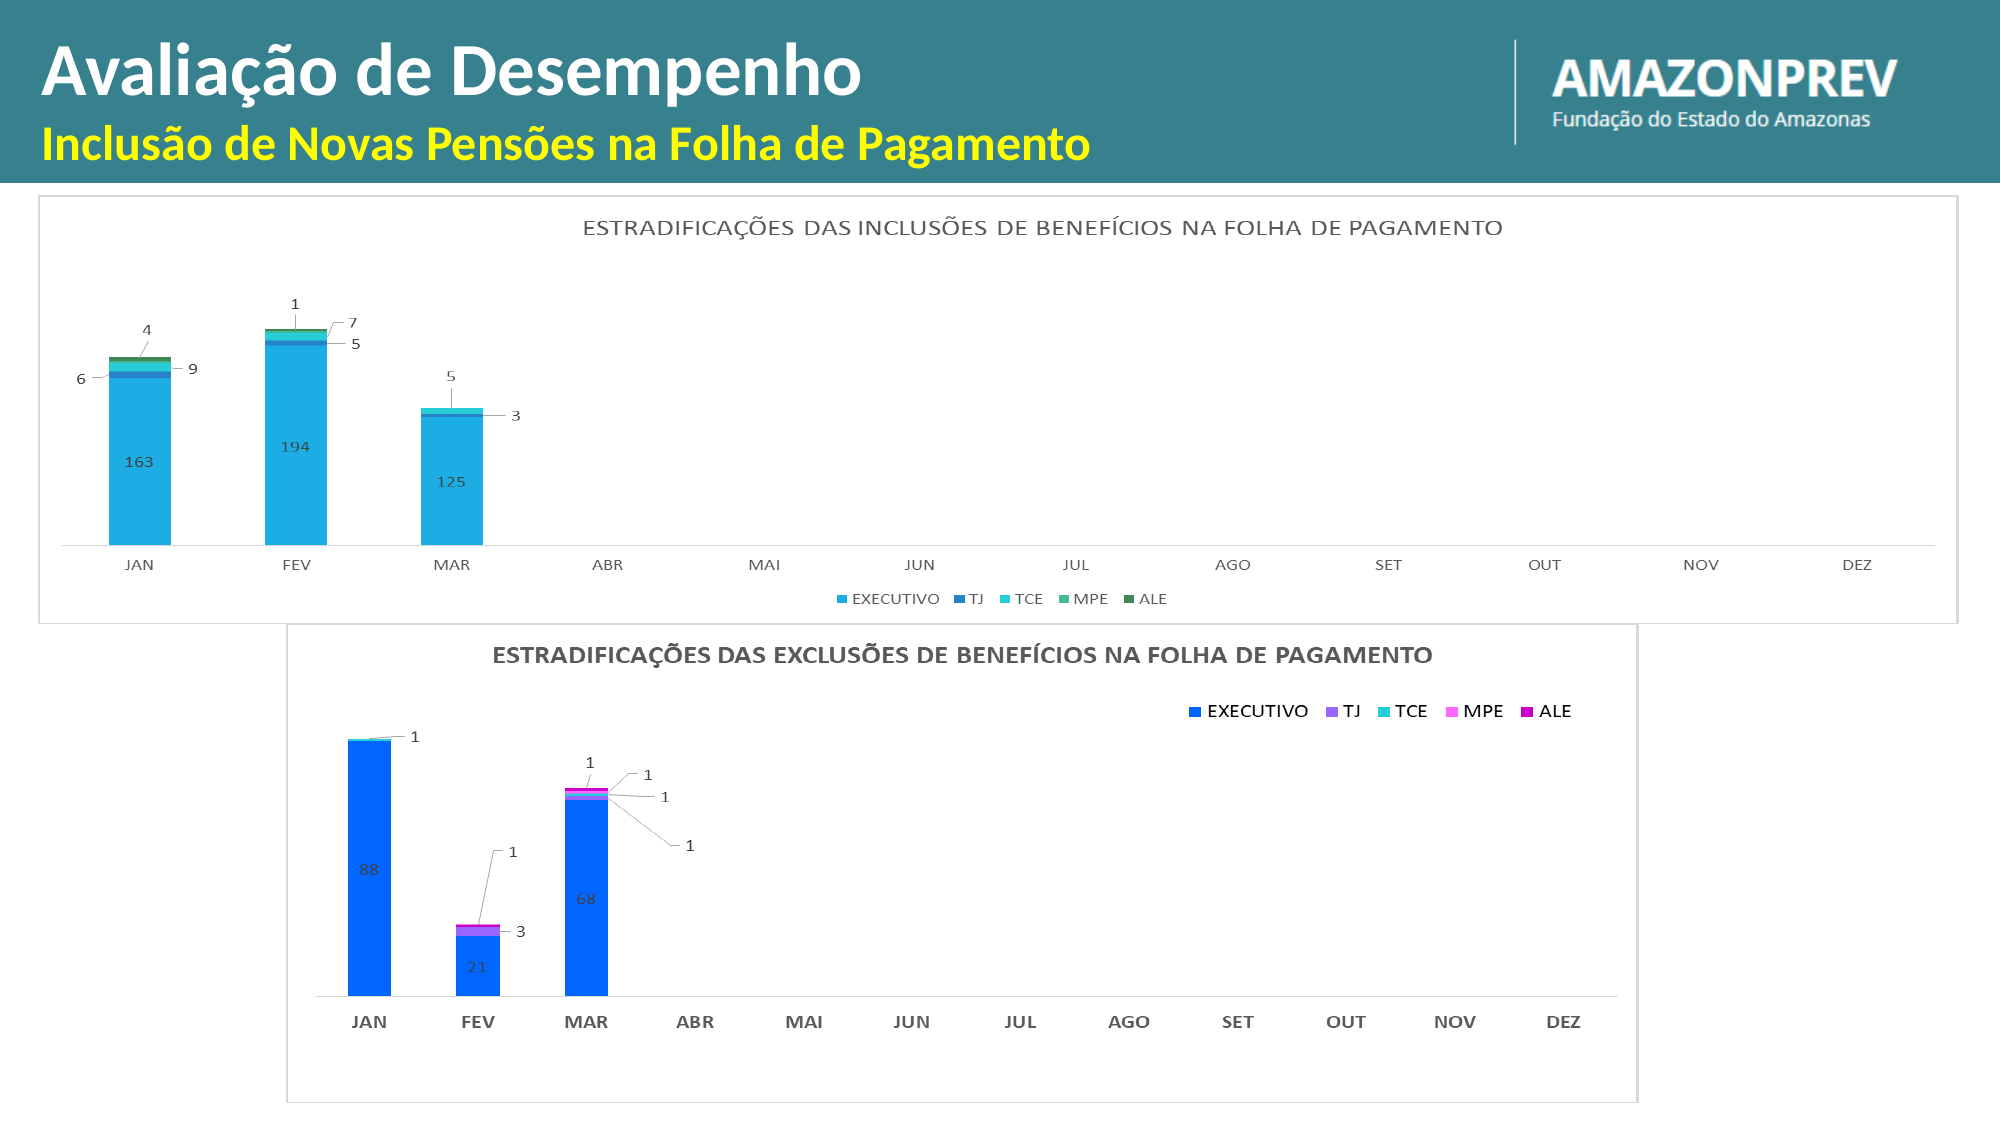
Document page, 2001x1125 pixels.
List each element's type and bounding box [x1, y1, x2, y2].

picture [38, 195, 1959, 1103]
text_box [0, 0, 2000, 183]
